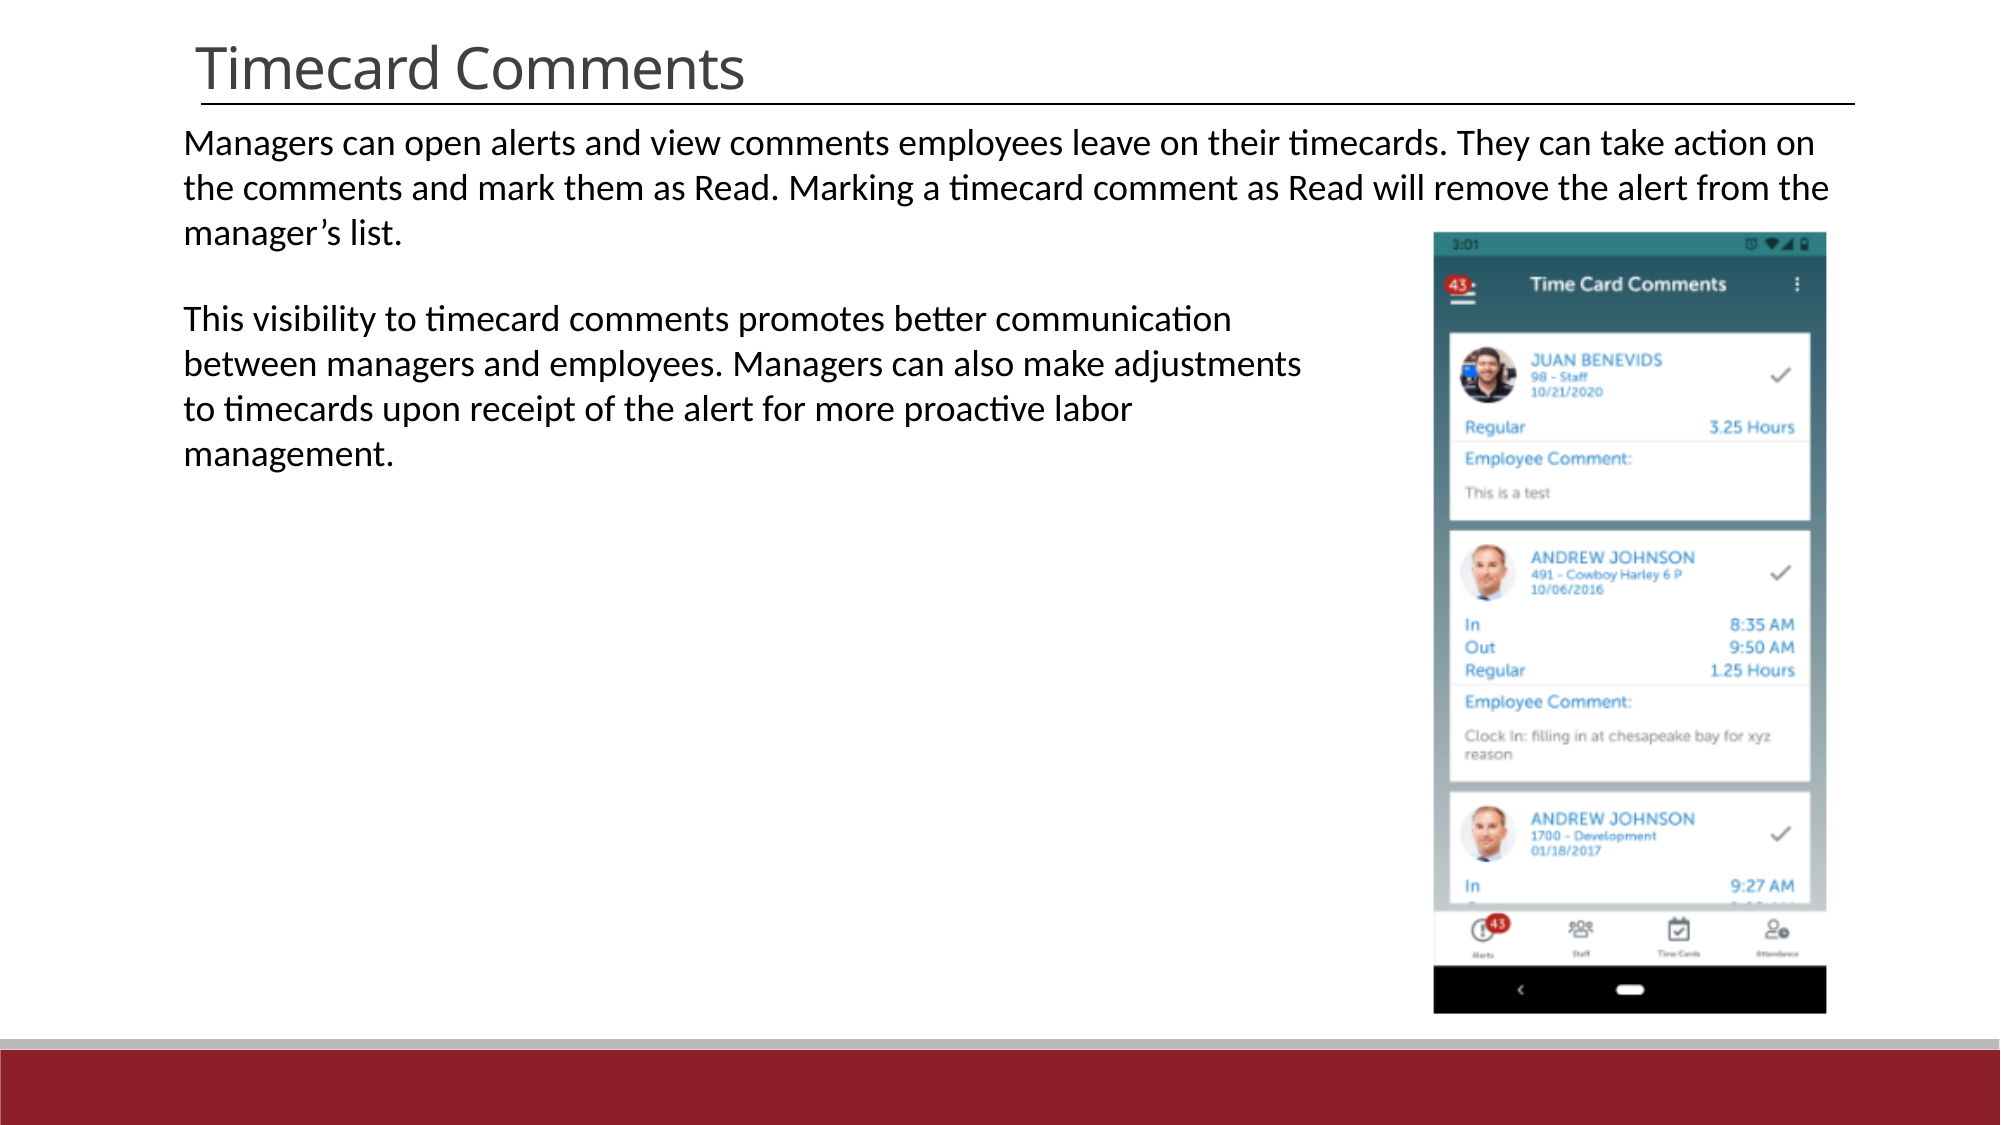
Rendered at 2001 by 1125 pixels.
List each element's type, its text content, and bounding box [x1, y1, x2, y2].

table_header [201, 105, 1855, 110]
text_box Managers can open alerts and view comments employees leave on their timecards. They can take action on the comments and mark them as Read. Marking a timecard comment as Read will remove the alert from the manager’s list. [168, 110, 1880, 305]
picture [1422, 209, 1844, 1033]
text_box Timecard Comments [179, 34, 1830, 110]
text_box This visibility to timecard comments promotes better communication between managers and employees. Managers can also make adjustments to timecards upon receipt of the alert for more proactive labor management. [168, 286, 1350, 526]
